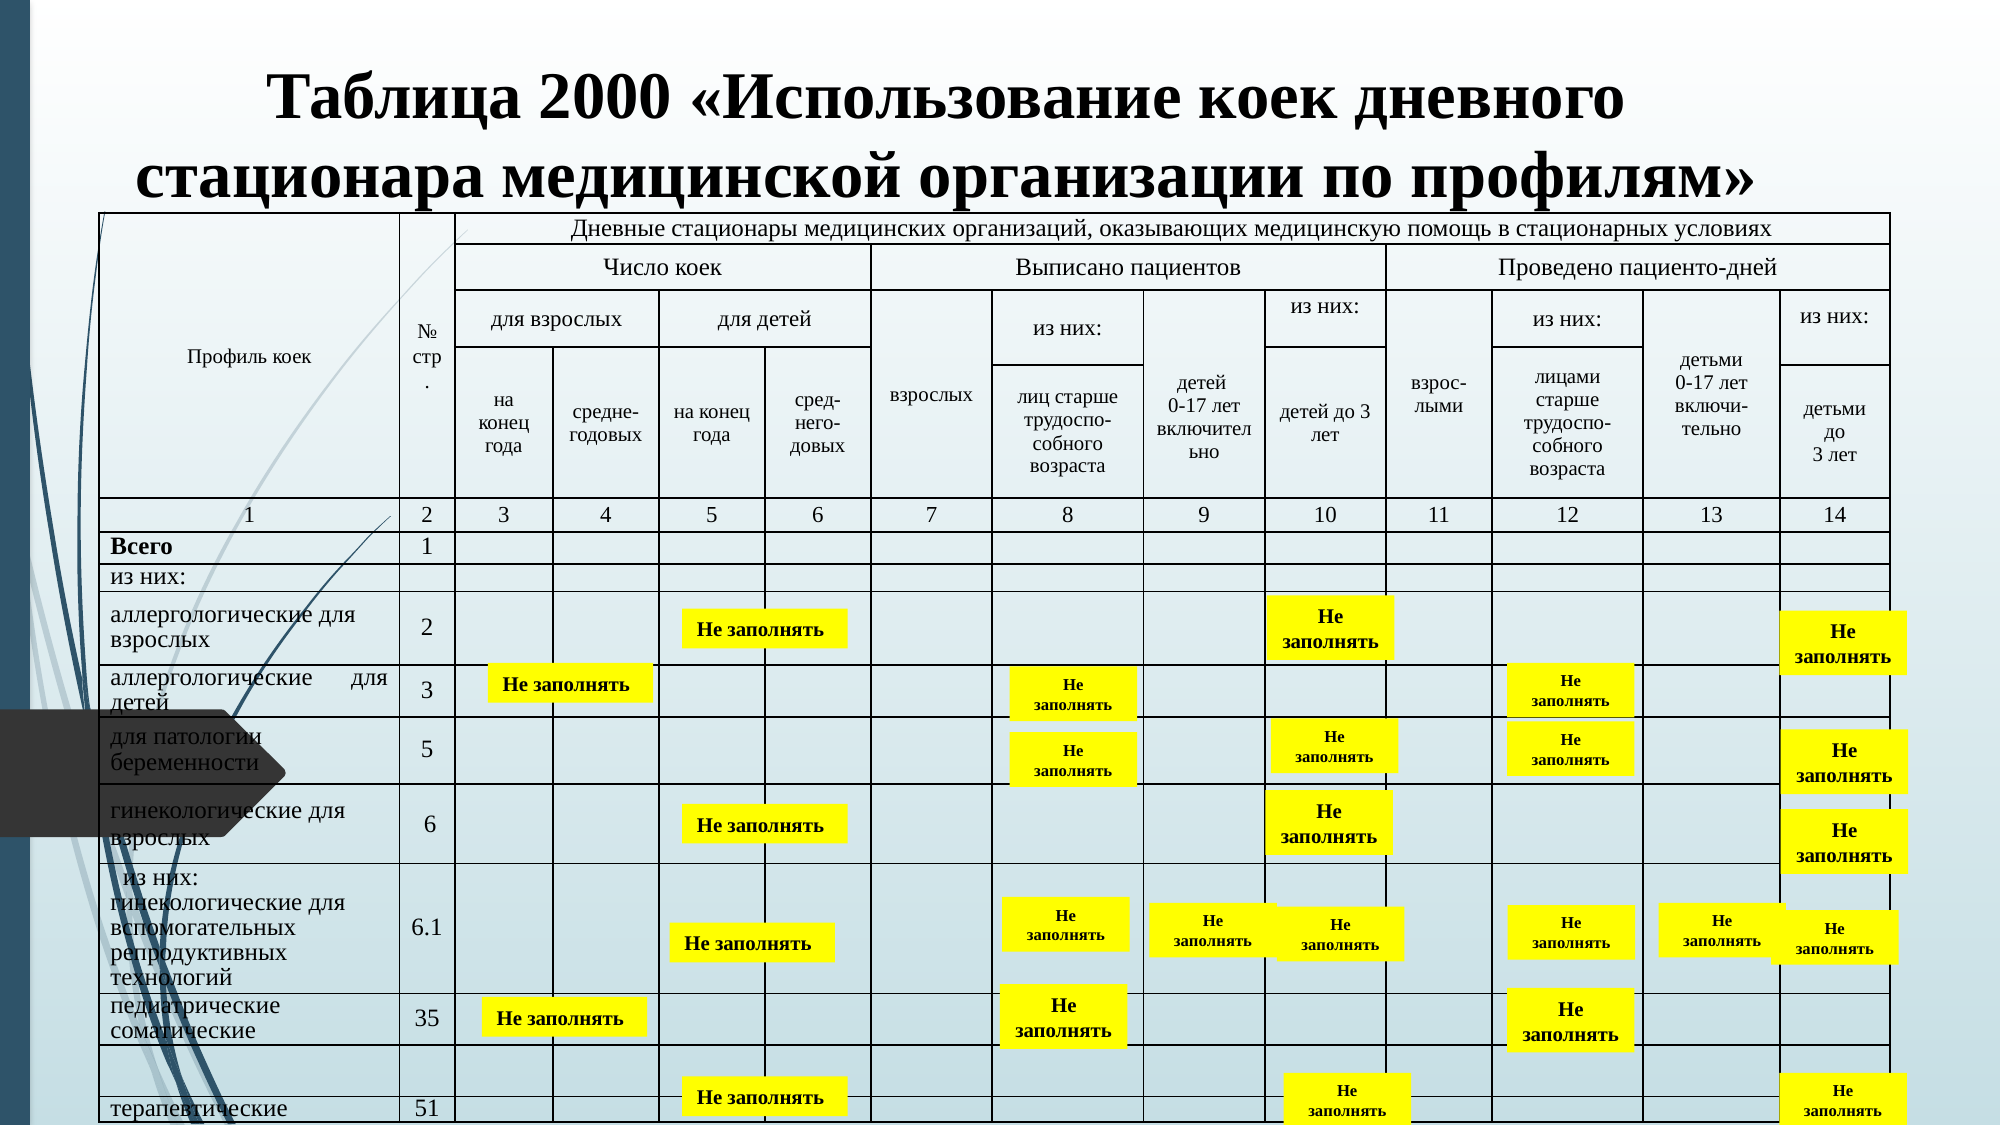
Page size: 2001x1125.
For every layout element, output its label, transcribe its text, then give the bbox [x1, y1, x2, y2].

table_cell [872, 1097, 991, 1121]
table_cell [1138, 666, 1143, 716]
table_cell детьми до 3 лет [1781, 366, 1889, 497]
table_cell [1493, 666, 1507, 716]
text_box Не заполнять [1779, 610, 1907, 676]
text_box Не заполнять [1658, 902, 1786, 958]
table_cell [400, 565, 454, 591]
table_cell для детей [660, 291, 870, 346]
table_cell [1493, 785, 1642, 863]
table_cell [1781, 533, 1889, 563]
table_cell 9 [1144, 499, 1264, 531]
table_cell из них: [1781, 291, 1889, 364]
table_cell [660, 533, 764, 563]
table_cell [1266, 533, 1385, 563]
table_cell [1144, 592, 1264, 664]
table_cell [872, 592, 991, 664]
table_cell [993, 994, 999, 1044]
table_cell [1644, 666, 1779, 716]
table_cell [660, 592, 764, 664]
table_cell [1266, 1097, 1283, 1121]
table_cell [766, 592, 870, 664]
table_cell [1412, 1097, 1491, 1121]
table_cell [872, 785, 991, 863]
table_cell [660, 565, 764, 591]
table_cell [1644, 592, 1779, 664]
table_cell из них: [100, 565, 399, 591]
table_cell 2 [400, 499, 454, 531]
table_cell [1781, 718, 1889, 729]
table_cell [1493, 994, 1507, 1044]
table_header Дневные стационары медицинских организаций, оказывающих медицинскую помощь в стационарных условиях [456, 214, 1889, 243]
table_cell 2 [400, 592, 454, 664]
table_cell 5 [400, 718, 454, 783]
table_cell [456, 592, 552, 664]
table_cell [1493, 718, 1642, 783]
table_cell 7 [872, 499, 991, 531]
table_cell 1 [400, 533, 454, 563]
table_cell [1635, 666, 1642, 716]
table_cell [766, 994, 870, 1044]
table_cell [1266, 864, 1385, 906]
table_cell [456, 994, 552, 1044]
table_cell [872, 994, 991, 1044]
table_cell [1144, 718, 1264, 783]
table_cell из них: [993, 291, 1143, 364]
table_cell гинекологические для взрослых [100, 785, 399, 863]
table_cell детьми 0-17 лет включи-тельно [1644, 291, 1779, 497]
table_cell терапевтические [100, 1097, 399, 1121]
table_cell [1387, 718, 1491, 783]
table_cell [1144, 785, 1264, 863]
table_cell 12 [1493, 499, 1642, 531]
table_cell [660, 1097, 764, 1121]
table_cell [660, 994, 764, 1044]
table_cell [554, 592, 658, 664]
table_cell [456, 718, 552, 783]
table_cell [1266, 855, 1385, 863]
table_cell [993, 565, 1143, 591]
table_cell детей до 3 лет [1266, 348, 1385, 497]
text_box Не заполнять [1009, 666, 1138, 722]
table_cell [1635, 994, 1642, 1044]
table_cell [872, 533, 991, 563]
table_cell [1266, 1046, 1385, 1096]
table_cell лиц старше трудоспо-собного возраста [993, 366, 1143, 497]
table_cell [766, 1046, 870, 1096]
table_cell [766, 864, 870, 993]
table_cell [1387, 666, 1491, 716]
table_cell [1387, 1046, 1491, 1096]
table_cell [1644, 1097, 1779, 1121]
text_box Не заполнять [669, 922, 835, 963]
text_box Не заполнять [1266, 595, 1395, 660]
table_cell [1144, 994, 1264, 1044]
table_cell лицами старше трудоспо-собного возраста [1493, 348, 1642, 497]
table_cell сред-него-довых [766, 348, 870, 497]
table_cell [456, 1046, 552, 1096]
table_cell [766, 565, 870, 591]
table_cell [1493, 1046, 1642, 1096]
table_cell [1144, 1046, 1264, 1096]
table_header № стр. [400, 214, 454, 497]
table_cell педиатрические соматические [100, 994, 399, 1044]
table_cell [456, 533, 552, 563]
table_cell [1493, 533, 1642, 563]
text_box Не заполнять [1507, 905, 1636, 960]
table_cell [1387, 785, 1491, 863]
table_cell [1144, 533, 1264, 563]
table_cell [660, 864, 764, 993]
table_cell из них: [1266, 291, 1385, 346]
table_cell [554, 994, 658, 1044]
table_cell на конец года [456, 348, 552, 497]
table_cell [1781, 1046, 1889, 1072]
table_cell для патологии беременности [100, 718, 399, 783]
table_cell [993, 785, 1143, 863]
table_cell [1781, 565, 1889, 591]
table_cell [1387, 994, 1491, 1044]
table_cell [456, 1097, 552, 1121]
table_cell [554, 565, 658, 591]
text_box Не заполнять [481, 996, 648, 1037]
table_cell [1493, 592, 1642, 664]
table_cell Число коек [456, 245, 870, 289]
table_cell [1266, 785, 1385, 790]
table_cell [1144, 864, 1264, 993]
table_cell на конец года [660, 348, 764, 497]
table_cell [1644, 864, 1779, 993]
text_box Не заполнять [1771, 910, 1899, 965]
table_cell [554, 1046, 658, 1096]
table_cell [554, 533, 658, 563]
table_cell [1493, 864, 1642, 993]
table_cell [1781, 965, 1889, 993]
table_cell 3 [456, 499, 552, 531]
table_cell [1144, 565, 1264, 591]
table_cell [872, 718, 991, 783]
table_cell [766, 1097, 870, 1121]
table_cell [1128, 994, 1143, 1044]
table_cell из них: [1493, 291, 1642, 346]
table_cell взрослых [872, 291, 991, 497]
table_cell [554, 785, 658, 863]
table_cell [766, 666, 870, 716]
table_cell [1781, 874, 1889, 910]
table_cell 1 [100, 499, 399, 531]
table_cell [766, 785, 870, 863]
table_cell 51 [400, 1097, 454, 1121]
table_cell [1644, 1046, 1779, 1096]
table_cell 8 [993, 499, 1143, 531]
text_box Не заполнять [1780, 809, 1909, 874]
table_cell из них: гинекологические для вспомогательных репродуктивных технологий [100, 864, 399, 993]
table_cell [1266, 718, 1385, 783]
text_box Не заполнять [1780, 729, 1909, 795]
text_box Не заполнять [1265, 790, 1393, 855]
table_cell средне-годовых [554, 348, 658, 497]
table_cell [1266, 666, 1385, 716]
table_cell 6 [400, 785, 454, 863]
text_box Не заполнять [1149, 902, 1277, 958]
table_cell [993, 592, 1143, 664]
table_cell [1387, 592, 1491, 664]
table_cell [1387, 864, 1491, 993]
table_cell [1144, 1097, 1264, 1121]
table_cell [872, 565, 991, 591]
table_cell 6.1 [400, 864, 454, 993]
table_cell [872, 864, 991, 993]
table_cell [1266, 994, 1385, 1044]
text_box Не заполнять [682, 1076, 848, 1117]
table_cell [872, 666, 991, 716]
table_cell 4 [554, 499, 658, 531]
text_box Не заполнять [1507, 662, 1635, 718]
table_cell 35 [400, 994, 454, 1044]
table_cell [1266, 958, 1385, 993]
table_cell [1781, 592, 1889, 610]
table_cell аллергологические для взрослых [100, 592, 399, 664]
table_cell 11 [1387, 499, 1491, 531]
table_cell [1644, 565, 1779, 591]
table_cell 5 [660, 499, 764, 531]
table_cell [1644, 994, 1779, 1044]
table_cell взрос-лыми [1387, 291, 1491, 497]
table_cell [400, 1046, 454, 1096]
table_cell [554, 1097, 658, 1121]
table_cell [660, 666, 764, 716]
text_box Не заполнять [1507, 721, 1635, 776]
table_cell [993, 1097, 1143, 1121]
table_cell [993, 533, 1143, 563]
table_cell [1644, 718, 1779, 783]
table_header Профиль коек [100, 214, 399, 497]
table_cell [1387, 565, 1491, 591]
table_cell Всего [100, 533, 399, 563]
table_cell [1266, 565, 1385, 591]
text_box Не заполнять [999, 984, 1128, 1049]
table_cell Проведено пациенто-дней [1387, 245, 1889, 289]
table_cell [872, 1046, 991, 1096]
table_cell [456, 565, 552, 591]
table_cell Выписано пациентов [872, 245, 1385, 289]
table_cell [766, 718, 870, 783]
table_cell [1781, 795, 1889, 809]
table_cell [1493, 1097, 1642, 1121]
table_cell [1781, 676, 1889, 716]
table_cell 14 [1781, 499, 1889, 531]
table_cell [993, 718, 1143, 783]
text_box Не заполнять [682, 608, 848, 649]
table_cell [1387, 533, 1491, 563]
table_cell [1144, 666, 1264, 716]
text_box Не заполнять [1270, 718, 1399, 774]
table_cell [766, 533, 870, 563]
table_cell [100, 1046, 399, 1096]
table_cell для взрослых [456, 291, 658, 346]
table_cell [554, 666, 658, 716]
table_cell [1493, 565, 1642, 591]
table_cell [993, 1046, 1143, 1096]
table_cell [660, 1046, 764, 1096]
table_cell [456, 864, 552, 993]
text_box Не заполнять [487, 662, 654, 703]
table_cell [1266, 660, 1385, 664]
table_cell 3 [400, 666, 454, 716]
table_cell [1644, 785, 1779, 863]
table_cell [1781, 994, 1889, 1044]
text_box Не заполнять [1002, 896, 1130, 952]
text_box Не заполнять [1009, 732, 1138, 787]
table_cell аллергологические для детей [100, 666, 399, 716]
text_box Не заполнять [1283, 1072, 1412, 1125]
table_cell 6 [766, 499, 870, 531]
table_cell [554, 864, 658, 993]
table_cell [660, 785, 764, 863]
table_cell детей 0-17 лет включительно [1144, 291, 1264, 497]
table_cell 10 [1266, 499, 1385, 531]
table_cell [456, 666, 552, 716]
table_cell [1644, 533, 1779, 563]
text_box Не заполнять [1779, 1072, 1907, 1125]
table_cell [456, 785, 552, 863]
text_box Таблица 2000 «Использование коек дневного стационара медицинской организации по профилям» [113, 37, 1781, 212]
table_cell [993, 864, 1143, 993]
table_cell [554, 718, 658, 783]
table_cell [660, 718, 764, 783]
text_box Не заполнять [682, 803, 848, 844]
table_cell 13 [1644, 499, 1779, 531]
table_cell [993, 666, 1009, 716]
text_box Не заполнять [1507, 987, 1635, 1053]
text_box Не заполнять [1276, 906, 1405, 962]
